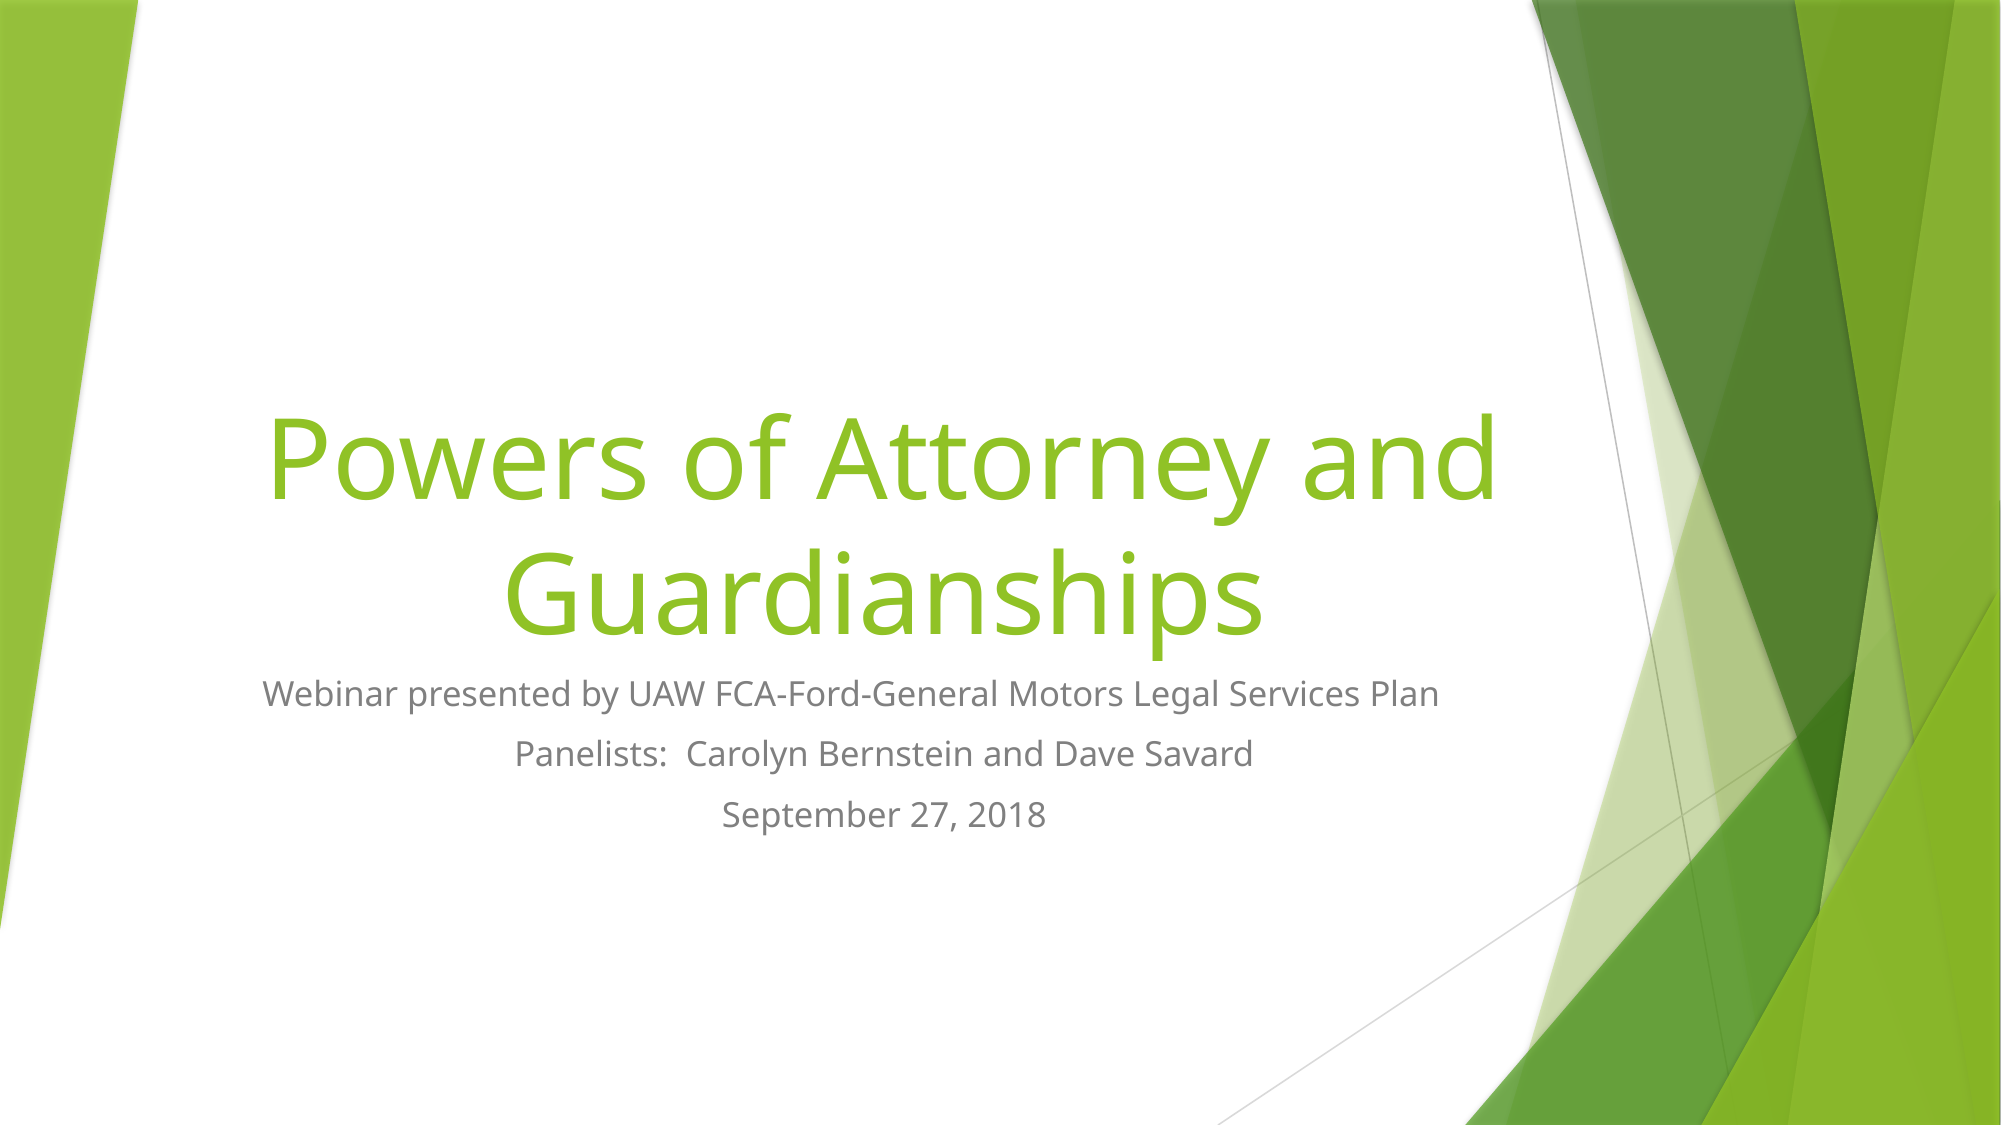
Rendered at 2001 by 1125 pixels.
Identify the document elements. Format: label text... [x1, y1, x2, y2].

subtitle Webinar presented by UAW FCA-Ford-General Motors Legal Services Plan Panelists: Carolyn Bernstein and Dave Savard September 27, 2018 [247, 664, 1522, 845]
title Powers of Attorney and Guardianships [247, 394, 1522, 664]
